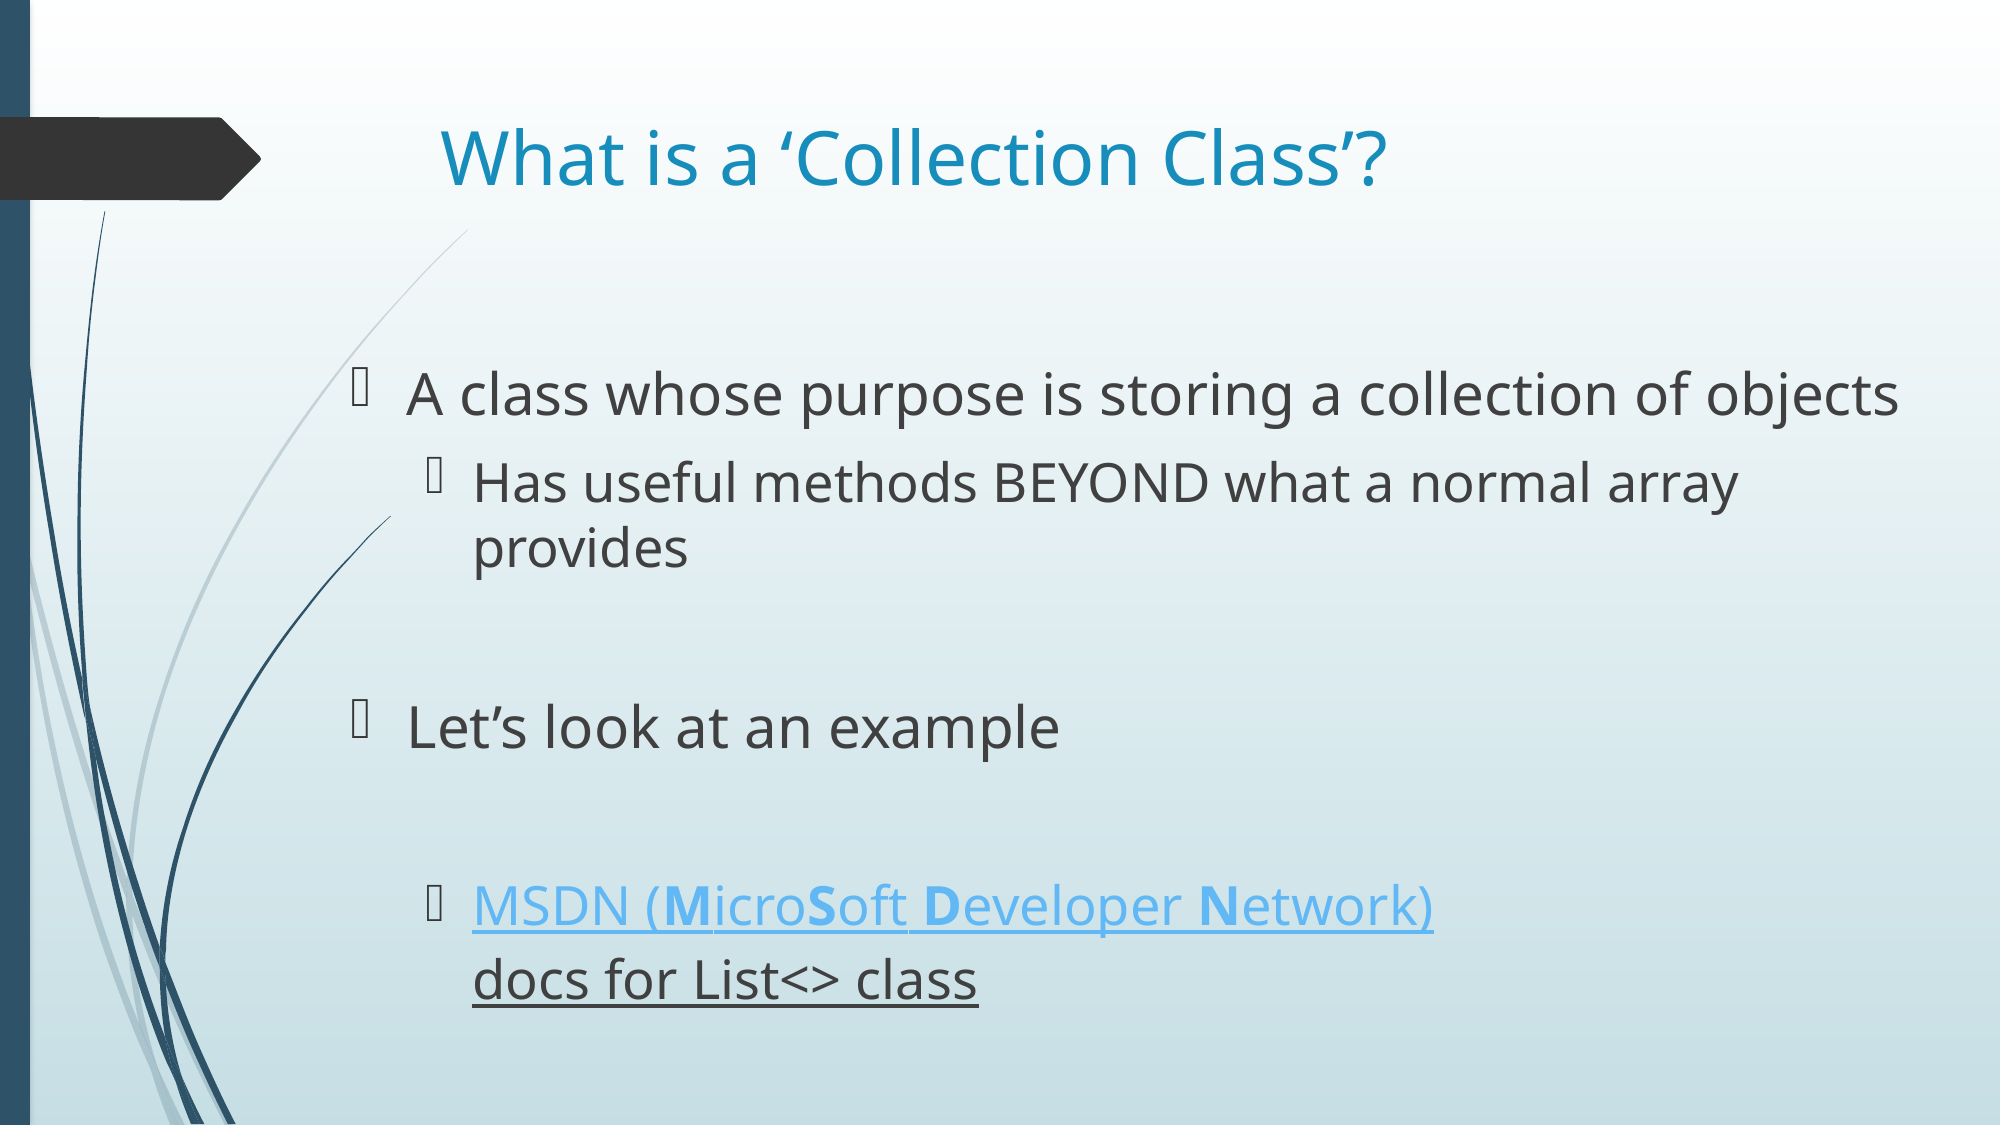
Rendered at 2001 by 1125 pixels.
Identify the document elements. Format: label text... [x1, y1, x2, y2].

title What is a ‘Collection Class’? [425, 102, 1888, 313]
list A class whose purpose is storing a collection of objects Has useful methods BEYOND what a normal array provides Let’s look at an example MSDN (MicroSoft Developer Network) docs for List<> class [335, 350, 1938, 1070]
